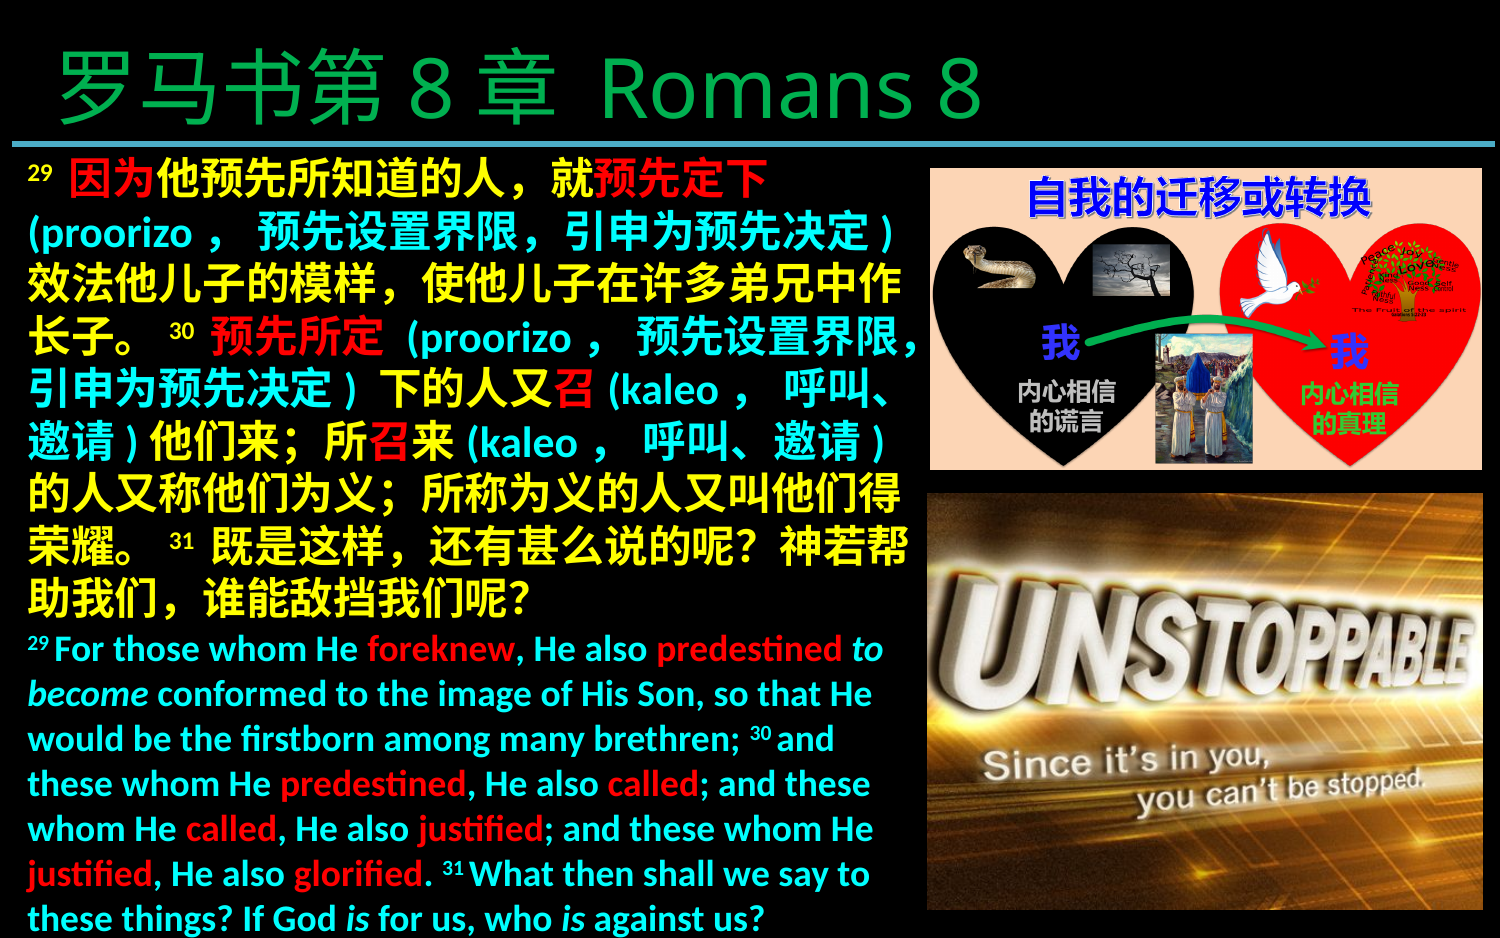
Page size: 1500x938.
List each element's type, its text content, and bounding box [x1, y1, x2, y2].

text_box 罗马书第8章 Romans 8 [40, 27, 1000, 143]
text_box 29 因为他预先所知道的人，就预先定下(proorizo， 预先设置界限，引申为预先决定) 效法他儿子的模样，使他儿子在许多弟兄中作长子。30 预先所定 (proorizo， 预先设置界限，引申为预先决定) 下的人又召(kaleo， 呼叫、邀请)他们来；所召来(kaleo， 呼叫、邀请)的人又称他们为义；所称为义的人又叫他们得荣耀。31 既是这样，还有甚么说的呢？神若帮助我们，谁能敌挡我们呢？ 29 For those whom He foreknew, He also predestined to become conformed to the image of His Son, so that He would be the firstborn among many brethren; 30 and these whom He predestined, He also called; and these whom He called, He also justified; and these whom He justified, He also glorified. 31 What then shall we say to these things? If God is for us, who is against us? [12, 150, 938, 938]
picture [926, 493, 1483, 911]
picture [929, 167, 1483, 470]
